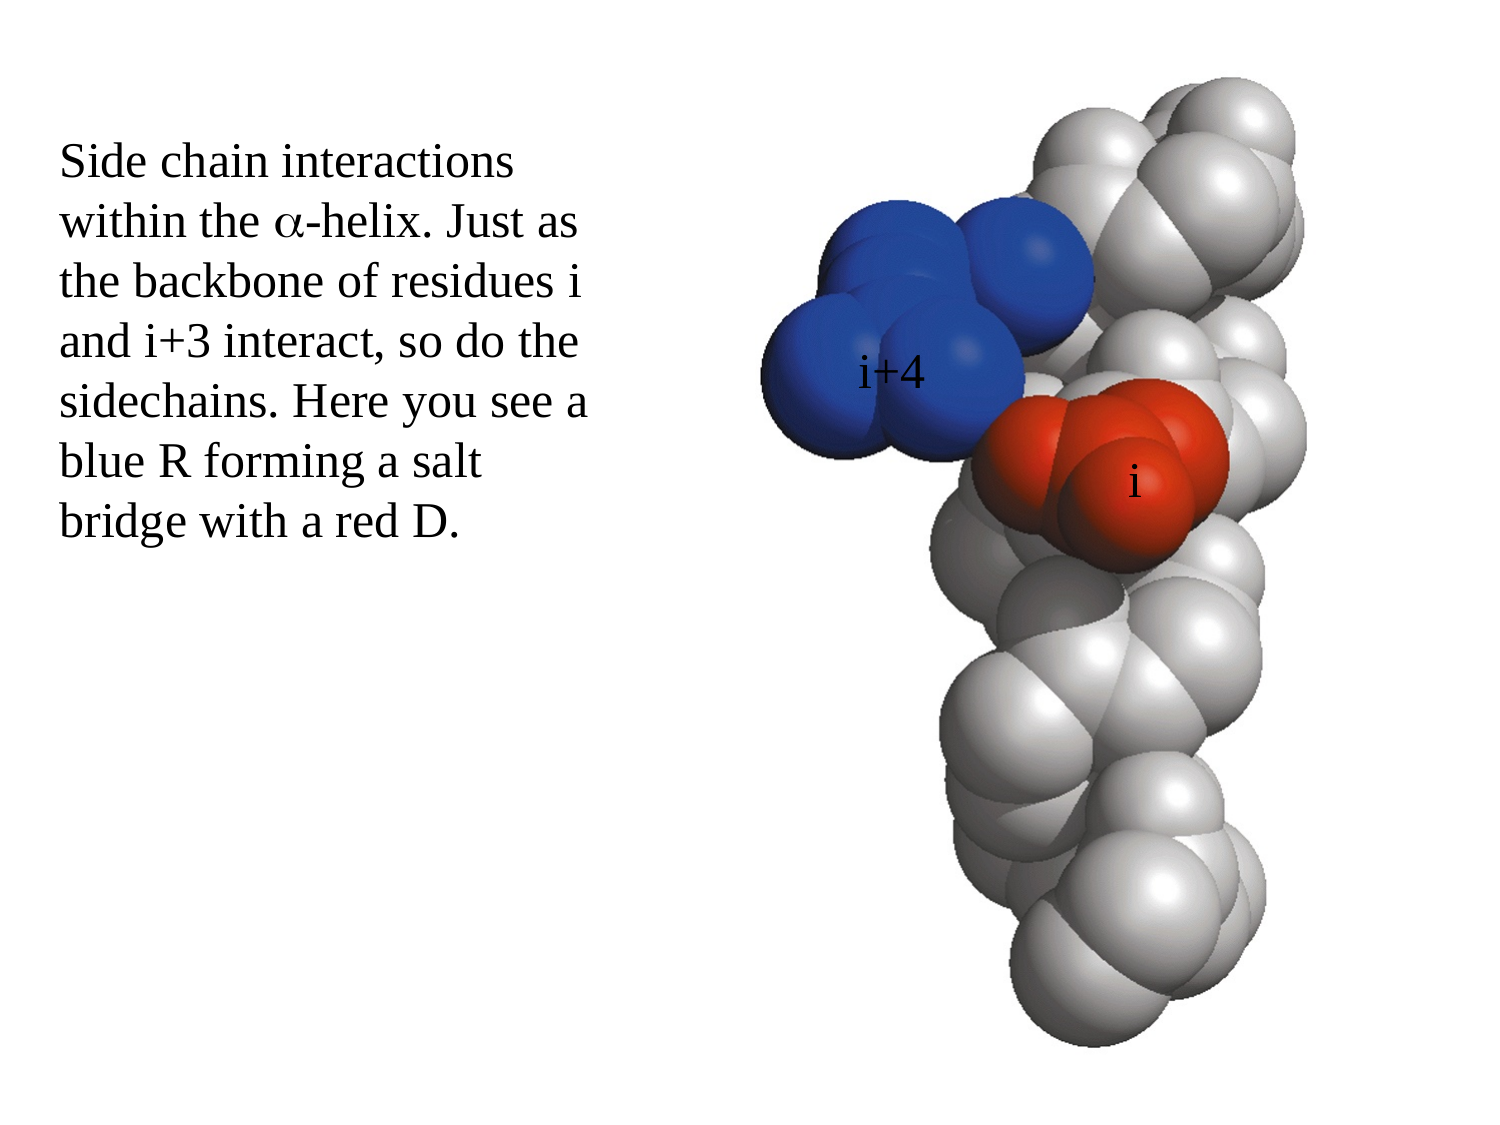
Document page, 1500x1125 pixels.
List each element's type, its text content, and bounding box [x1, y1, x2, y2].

text_box Side chain interactions within the a-helix. Just as the backbone of residues i and i+3 interact, so do the sidechains. Here you see a blue R forming a salt bridge with a red D. [44, 120, 624, 556]
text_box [739, 61, 1336, 1063]
